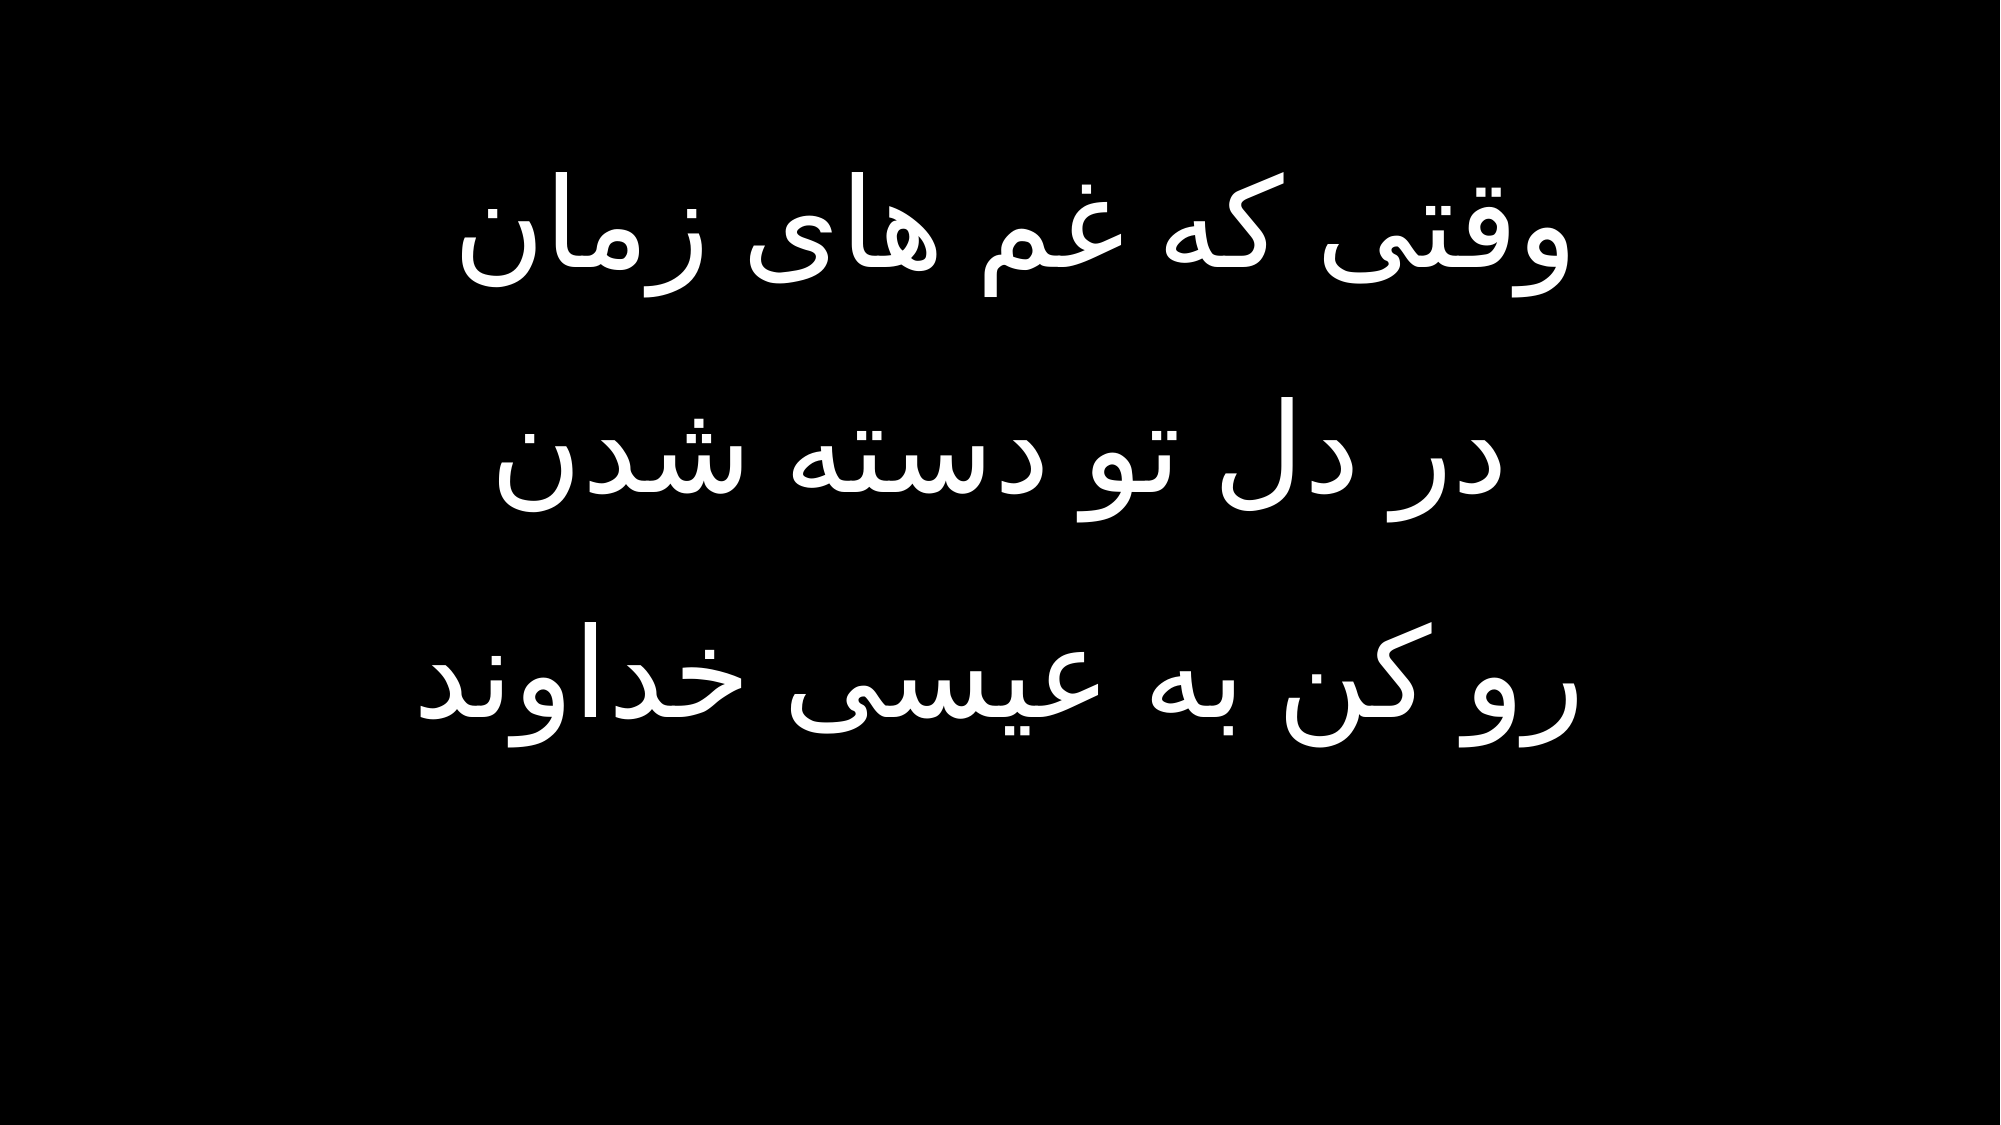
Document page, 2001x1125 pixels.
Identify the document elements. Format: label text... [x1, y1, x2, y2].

list وقتى كه غم هاى زمان در دل تو دسته شدن رو كن به عيسى خداوند [0, 0, 2000, 1125]
